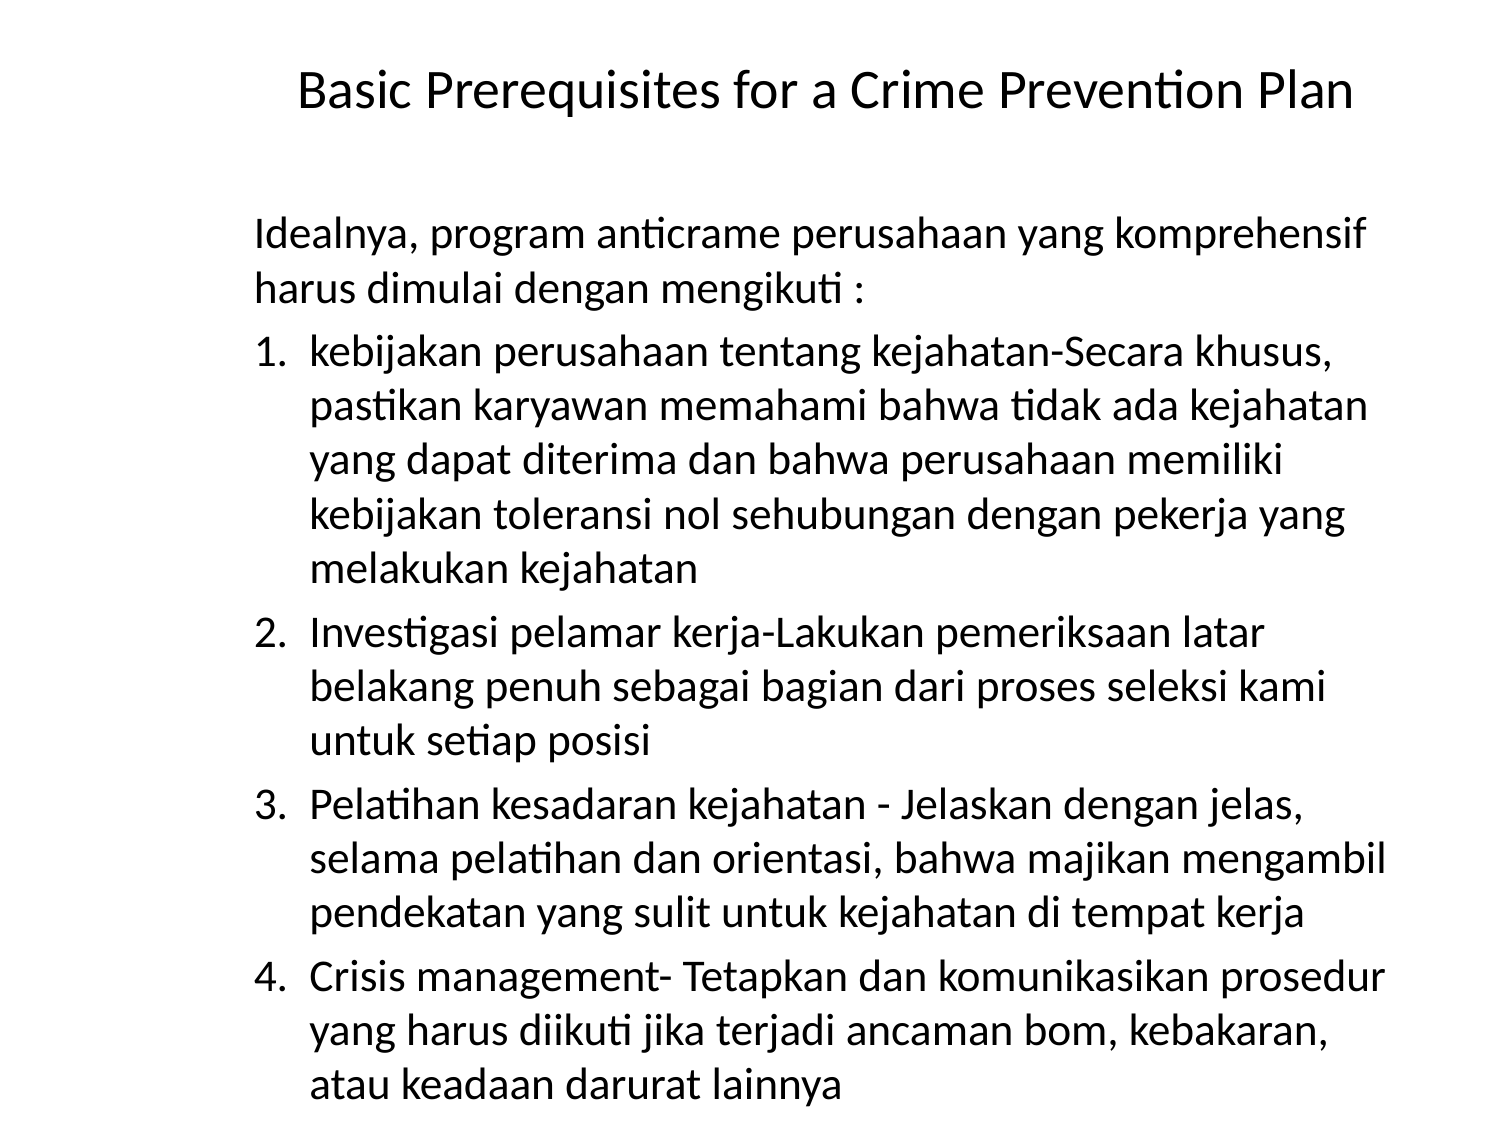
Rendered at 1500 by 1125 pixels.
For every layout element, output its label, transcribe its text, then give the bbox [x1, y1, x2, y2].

title Basic Prerequisites for a Crime Prevention Plan [257, 42, 1398, 195]
list Idealnya, program anticrame perusahaan yang komprehensif harus dimulai dengan mengikuti : kebijakan perusahaan tentang kejahatan-Secara khusus, pastikan karyawan memahami bahwa tidak ada kejahatan yang dapat diterima dan bahwa perusahaan memiliki kebijakan toleransi nol sehubungan dengan pekerja yang melakukan kejahatan Investigasi pelamar kerja-Lakukan pemeriksaan latar belakang penuh sebagai bagian dari proses seleksi kami untuk setiap posisi Pelatihan kesadaran kejahatan - Jelaskan dengan jelas, selama pelatihan dan orientasi, bahwa majikan mengambil pendekatan yang sulit untuk kejahatan di tempat kerja Crisis management- Tetapkan dan komunikasikan prosedur yang harus diikuti jika terjadi ancaman bom, kebakaran, atau keadaan darurat lainnya [238, 195, 1416, 1125]
